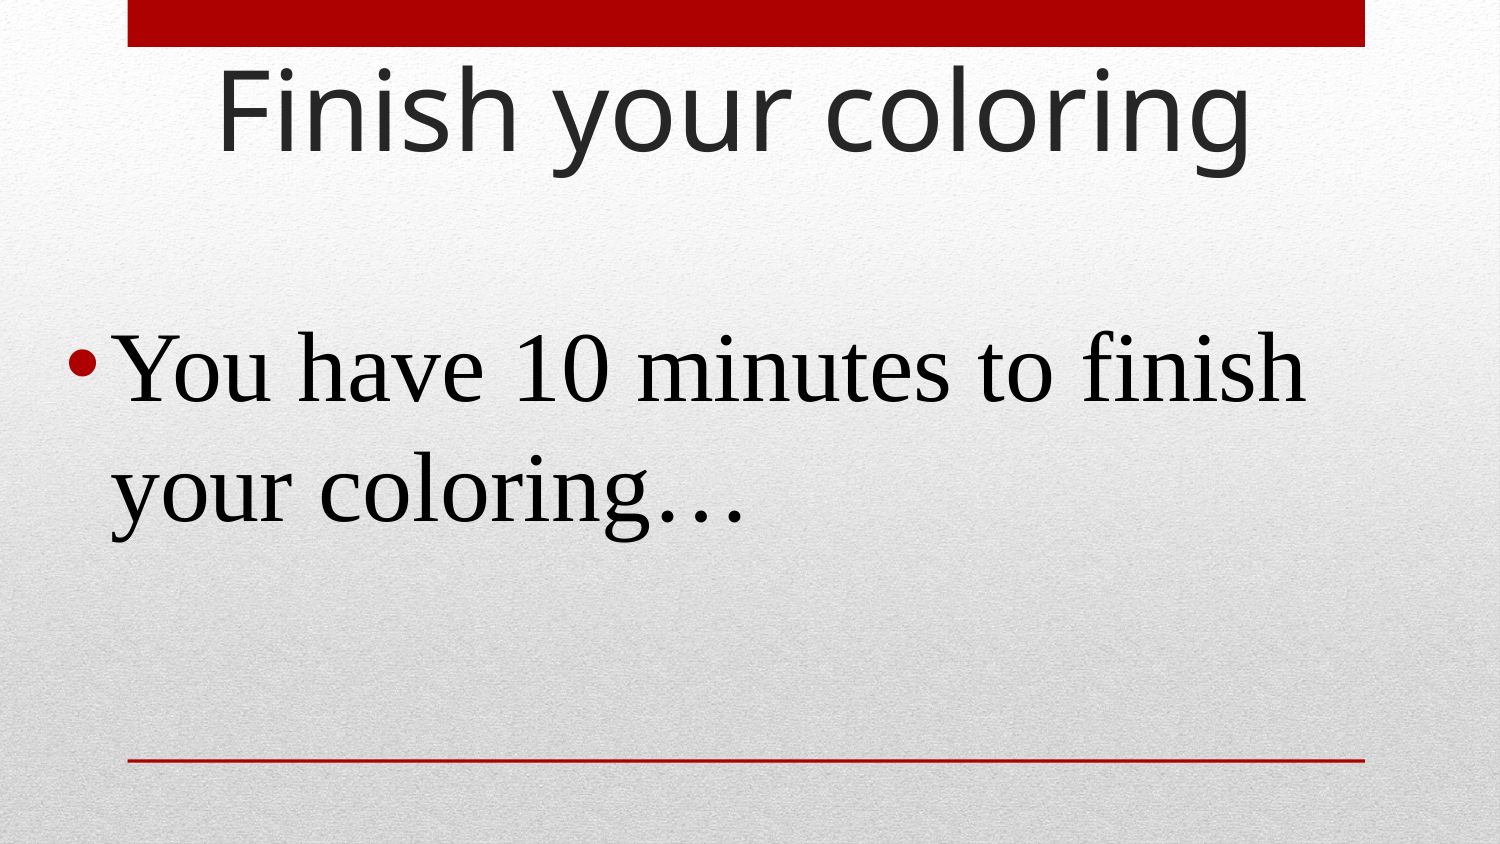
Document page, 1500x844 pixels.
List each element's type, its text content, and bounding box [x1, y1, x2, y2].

title Finish your coloring [193, 0, 1307, 182]
list You have 10 minutes to finish your coloring… [50, 182, 1413, 661]
